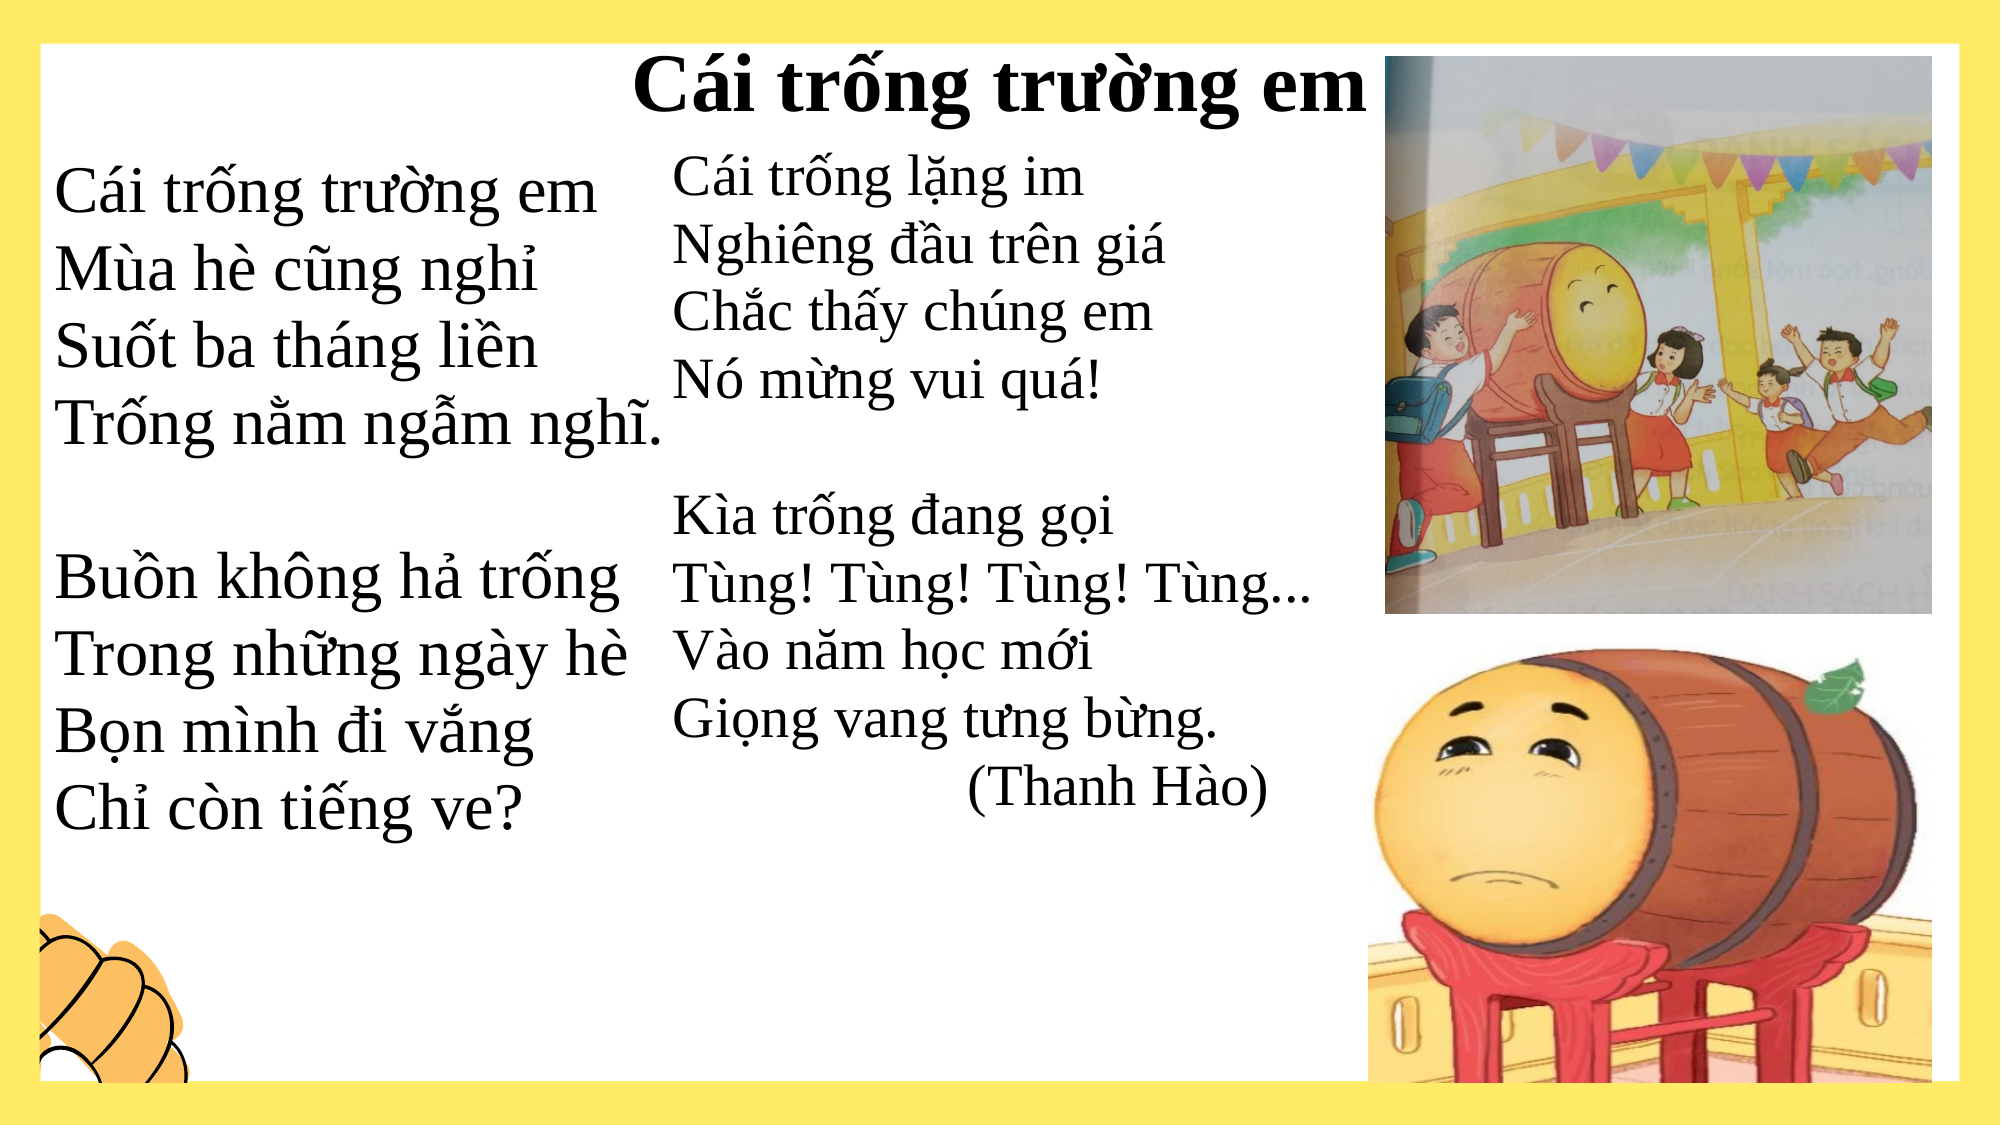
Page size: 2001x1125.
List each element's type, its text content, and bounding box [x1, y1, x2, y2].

text_box Cái trống trường em Mùa hè cũng nghỉ Suốt ba tháng liền Trống nằm ngẫm nghĩ. Buồn không hả trống Trong những ngày hè Bọn mình đi vắng Chỉ còn tiếng ve? [39, 147, 825, 862]
picture [1368, 643, 1932, 1083]
picture [39, 792, 254, 1083]
list Cái trống lặng im Nghiêng đầu trên giá Chắc thấy chúng em Nó mừng vui quá! Kìa trống đang gọi Tùng! Tùng! Tùng! Tùng... Vào năm học mới Giọng vang tưng bừng. (Thanh Hào) [657, 137, 2000, 851]
picture [1384, 56, 1932, 614]
text_box Cái trống trường em [616, 21, 1386, 136]
